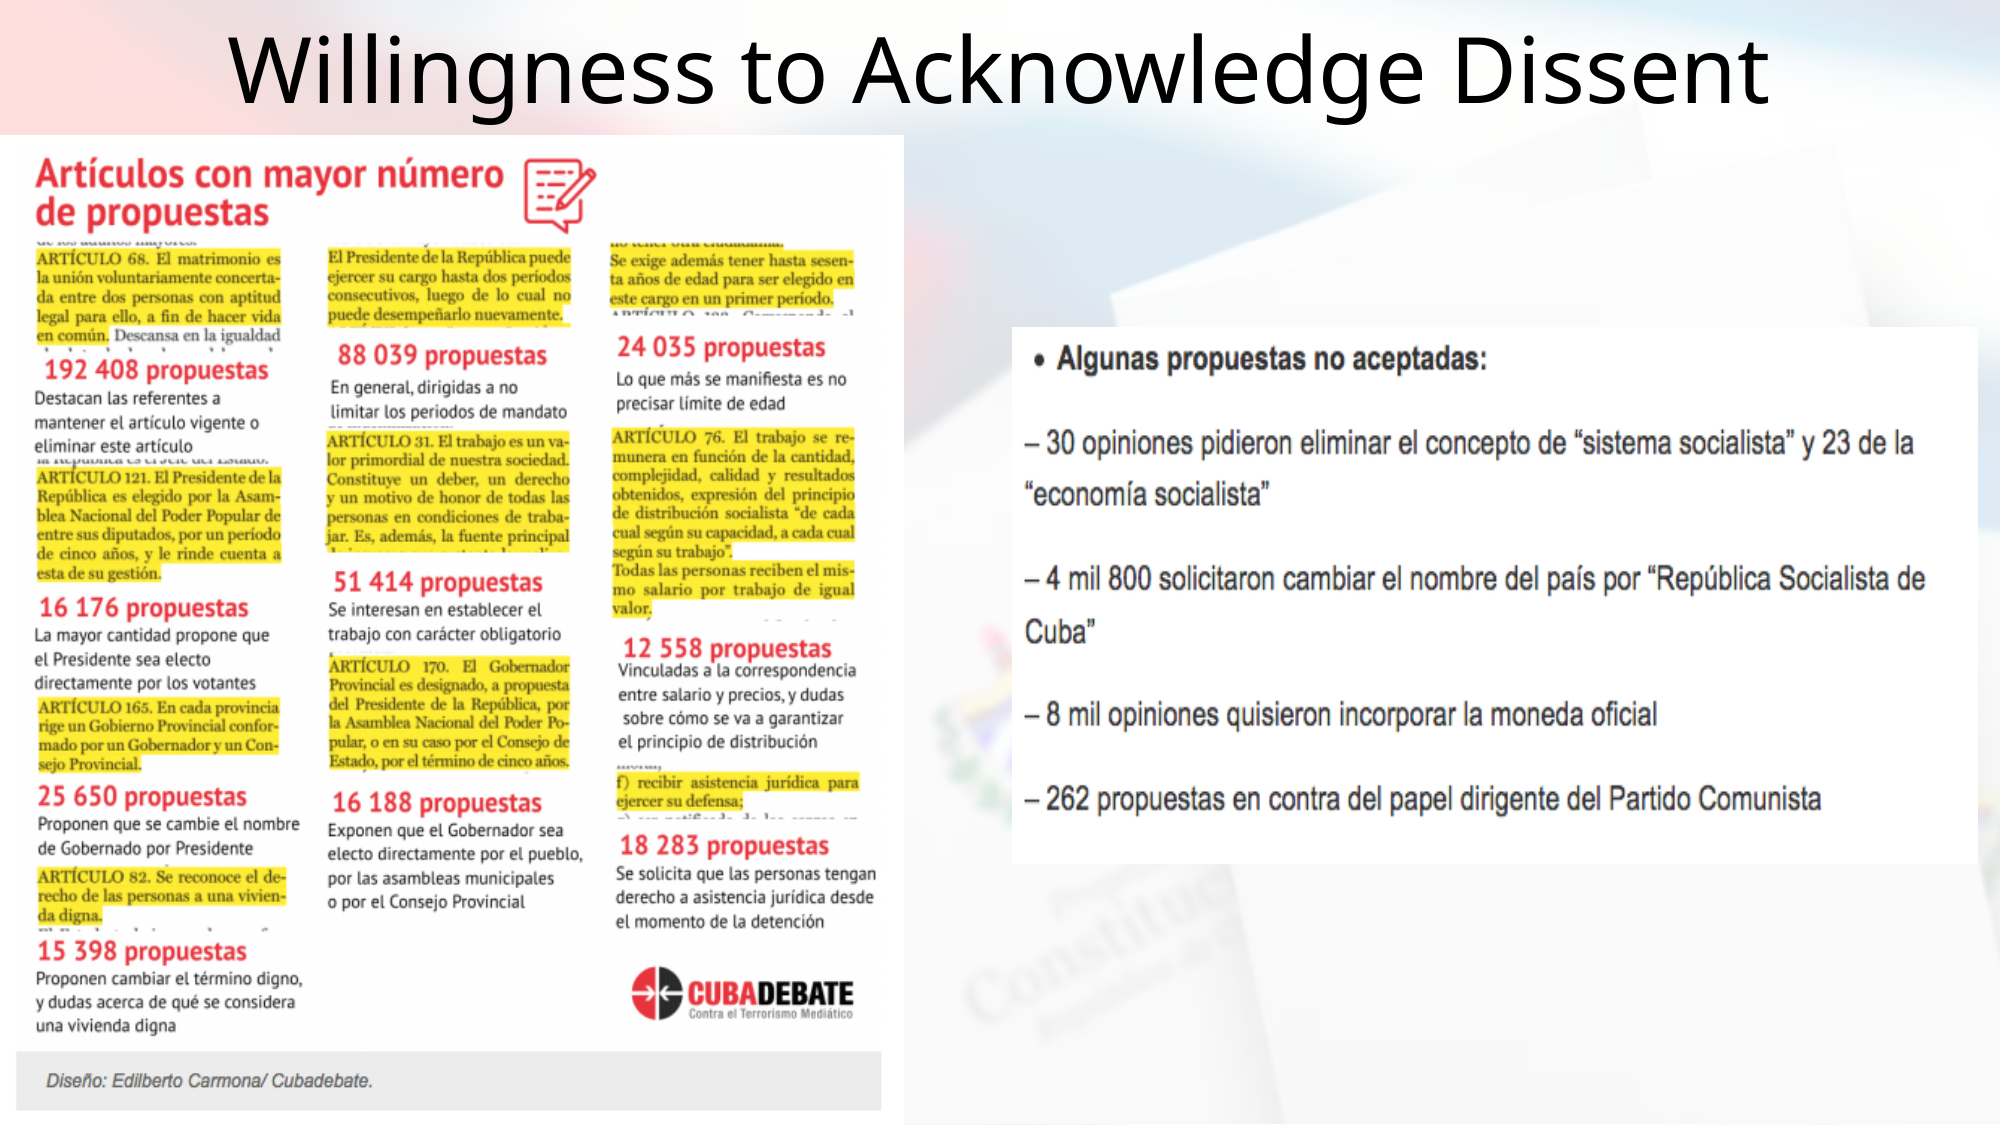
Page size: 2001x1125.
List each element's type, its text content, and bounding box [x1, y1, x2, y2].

title Willingness to Acknowledge Dissent [137, 0, 1863, 149]
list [1012, 327, 1978, 864]
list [0, 135, 904, 1125]
